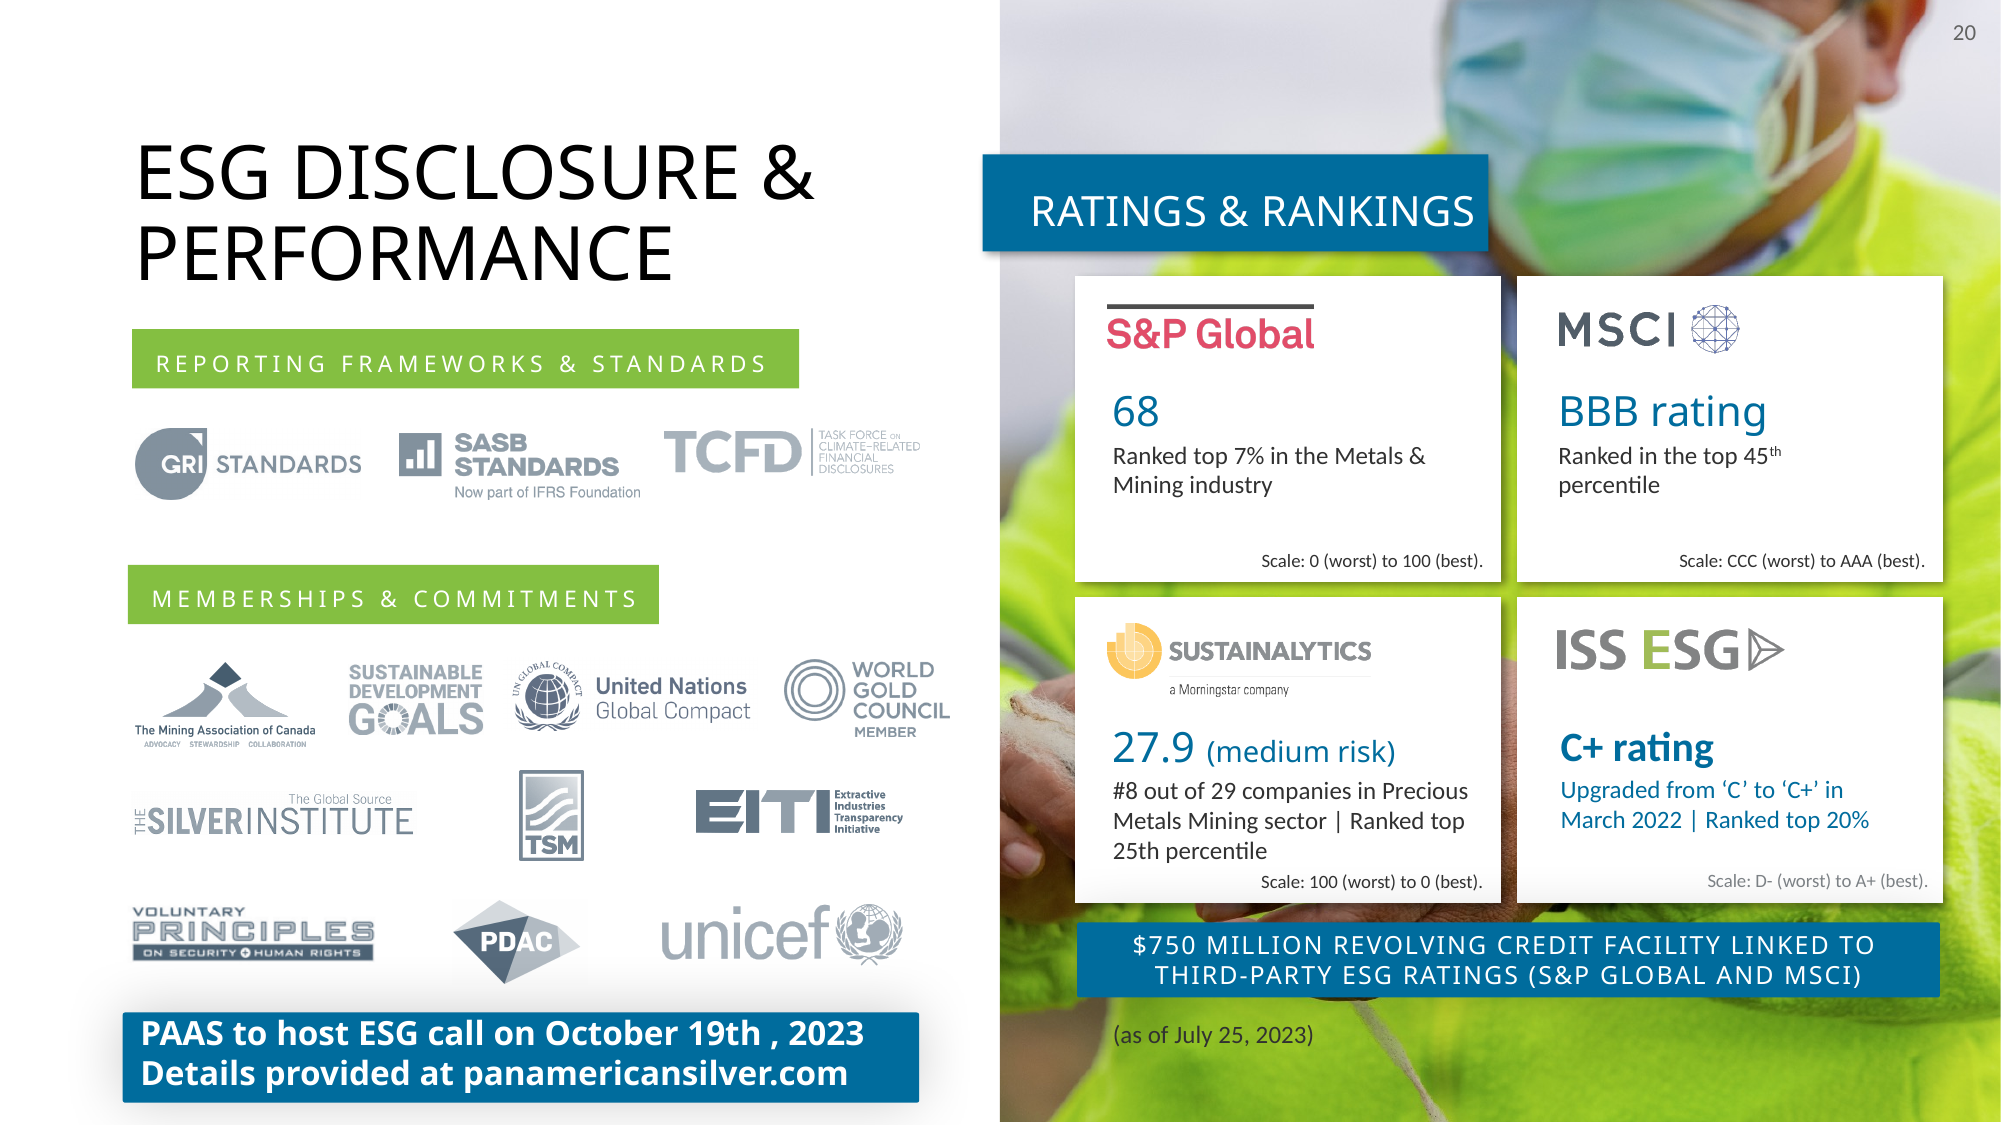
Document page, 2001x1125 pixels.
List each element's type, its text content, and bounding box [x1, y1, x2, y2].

picture [452, 899, 588, 985]
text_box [982, 154, 1554, 252]
picture [348, 664, 484, 735]
picture [399, 433, 640, 500]
text_box MEMBERSHIPS & COMMITMENTS [127, 564, 659, 625]
picture [999, 0, 2001, 1122]
picture [131, 791, 417, 835]
picture [664, 428, 920, 477]
picture [519, 770, 584, 861]
picture [122, 900, 384, 969]
picture [660, 904, 904, 966]
text_box REPORTING FRAMEWORKS & STANDARDS [132, 329, 800, 389]
picture [134, 662, 315, 747]
text_box PAAS to host ESG call on October 19th , 2023 Details provided at panamericansilver.com [108, 1005, 946, 1100]
picture [502, 657, 758, 731]
text_box [121, 1100, 921, 1104]
title ESG DISCLOSURE & PERFORMANCE [119, 167, 910, 265]
picture [784, 659, 950, 737]
picture [135, 427, 361, 500]
picture [696, 790, 903, 833]
